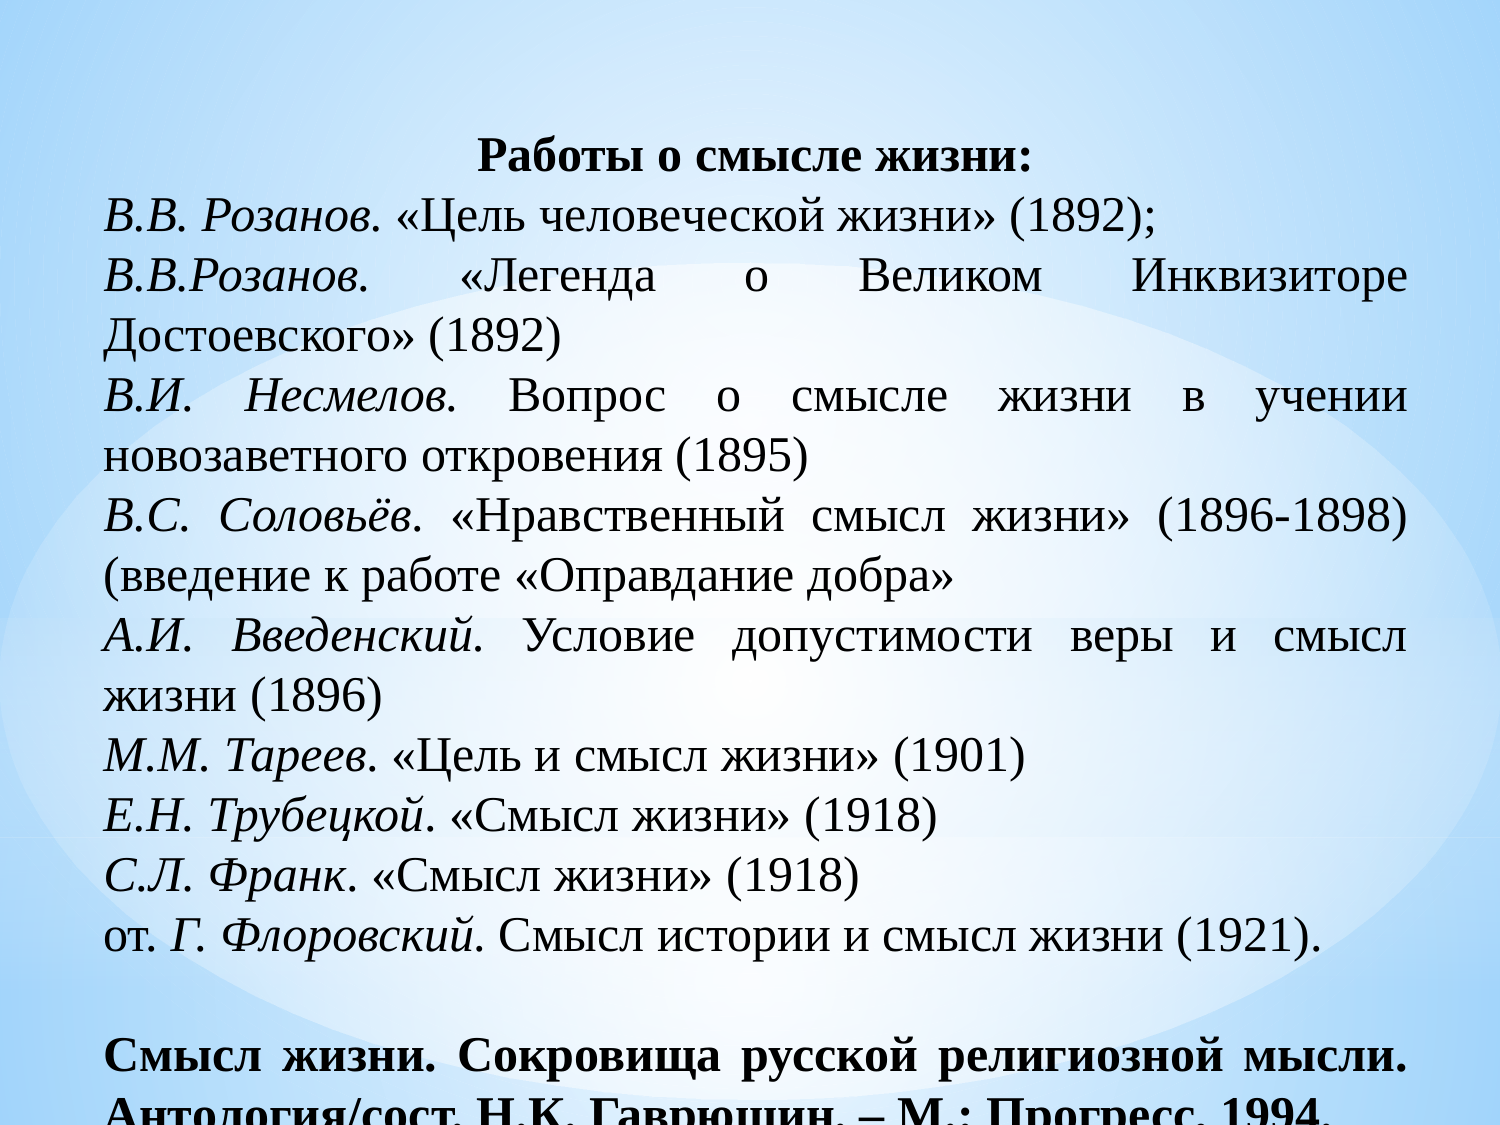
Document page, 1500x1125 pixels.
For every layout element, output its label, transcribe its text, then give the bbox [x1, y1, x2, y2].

text_box Работы о смысле жизни: В.В. Розанов. «Цель человеческой жизни» (1892); В.В.Розанов. «Легенда о Великом Инквизиторе Достоевского» (1892) В.И. Несмелов. Вопрос о смысле жизни в учении новозаветного откровения (1895) В.С. Соловьёв. «Нравственный смысл жизни» (1896-1898) (введение к работе «Оправдание добра» А.И. Введенский. Условие допустимости веры и смысл жизни (1896) М.М. Тареев. «Цель и смысл жизни» (1901) Е.Н. Трубецкой. «Смысл жизни» (1918) С.Л. Франк. «Смысл жизни» (1918) от. Г. Флоровский. Смысл истории и смысл жизни (1921). Смысл жизни. Сокровища русской религиозной мысли. Антология/сост. Н.К. Гаврюшин. – М.: Прогресс, 1994. [88, 113, 1424, 1125]
